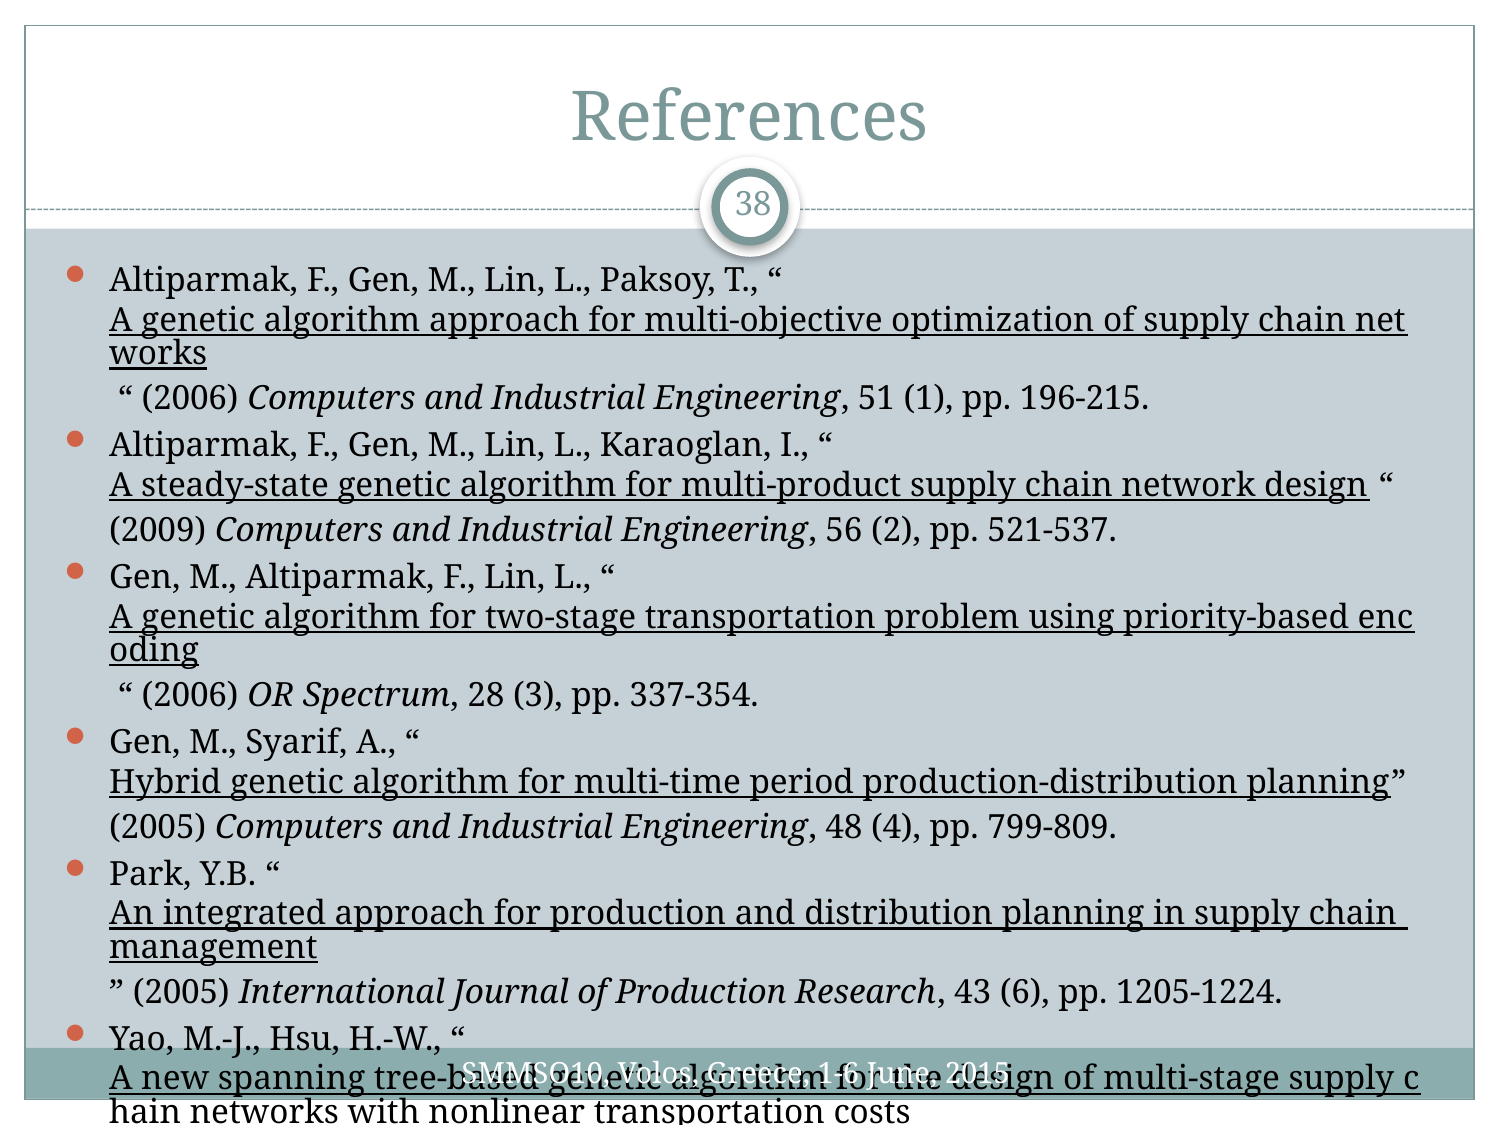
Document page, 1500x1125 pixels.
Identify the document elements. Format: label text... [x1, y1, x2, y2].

footer SMMSO10, Volos, Greece, 1-6 June, 2015 [41, 1046, 1439, 1107]
slide_number 38 [715, 168, 791, 241]
list Altiparmak, F., Gen, M., Lin, L., Paksoy, T., “A genetic algorithm approach for multi-objective optimization of supply chain networks “ (2006) Computers and Industrial Engineering, 51 (1), pp. 196-215. Altiparmak, F., Gen, M., Lin, L., Karaoglan, I., “A steady-state genetic algorithm for multi-product supply chain network design “ (2009) Computers and Industrial Engineering, 56 (2), pp. 521-537. Gen, M., Altiparmak, F., Lin, L., “A genetic algorithm for two-stage transportation problem using priority-based encoding “ (2006) OR Spectrum, 28 (3), pp. 337-354. Gen, M., Syarif, A., “Hybrid genetic algorithm for multi-time period production-distribution planning” (2005) Computers and Industrial Engineering, 48 (4), pp. 799-809. Park, Y.B. “An integrated approach for production and distribution planning in supply chain management” (2005) International Journal of Production Research, 43 (6), pp. 1205-1224. Yao, M.-J., Hsu, H.-W., “A new spanning tree-based genetic algorithm for the design of multi-stage supply chain networks with nonlinear transportation costs” (2009) Optimization and Engineering, 10 (2), pp. 219-237. [49, 250, 1445, 1001]
title References [49, 37, 1450, 162]
